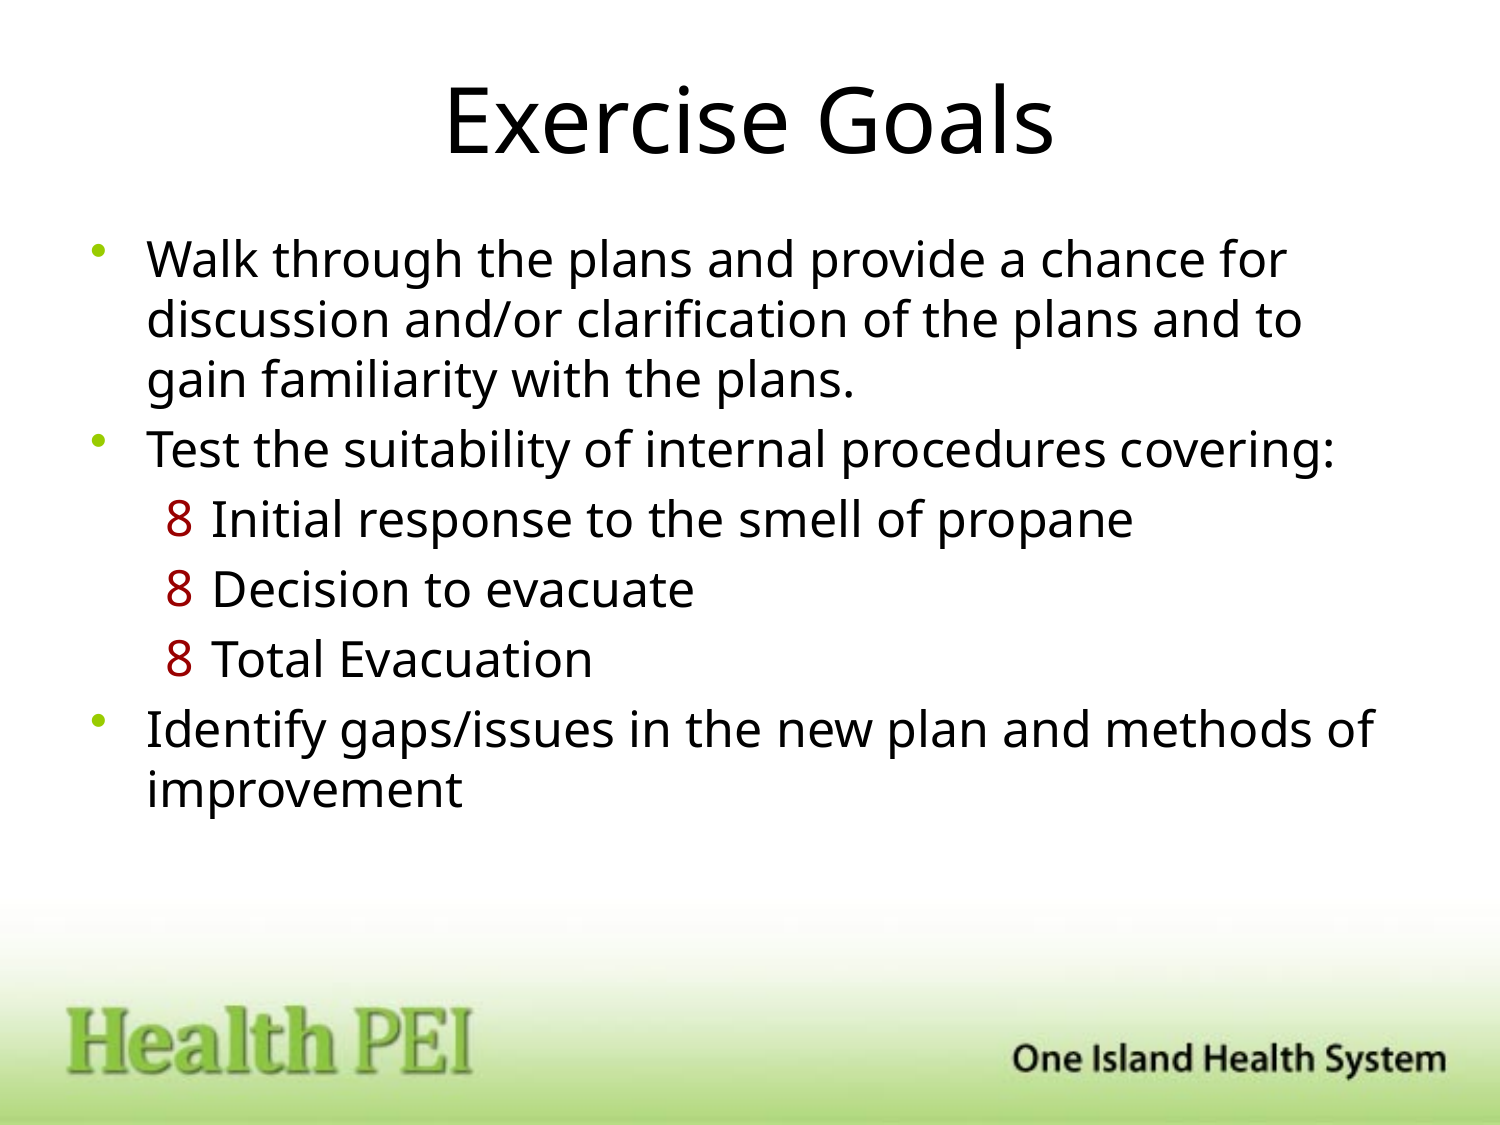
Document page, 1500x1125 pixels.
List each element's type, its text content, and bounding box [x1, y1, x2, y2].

title Exercise Goals [74, 23, 1426, 212]
list Walk through the plans and provide a chance for discussion and/or clarification of the plans and to gain familiarity with the plans. Test the suitability of internal procedures covering: Initial response to the smell of propane Decision to evacuate Total Evacuation Identify gaps/issues in the new plan and methods of improvement [74, 219, 1426, 833]
picture [0, 0, 1500, 1125]
